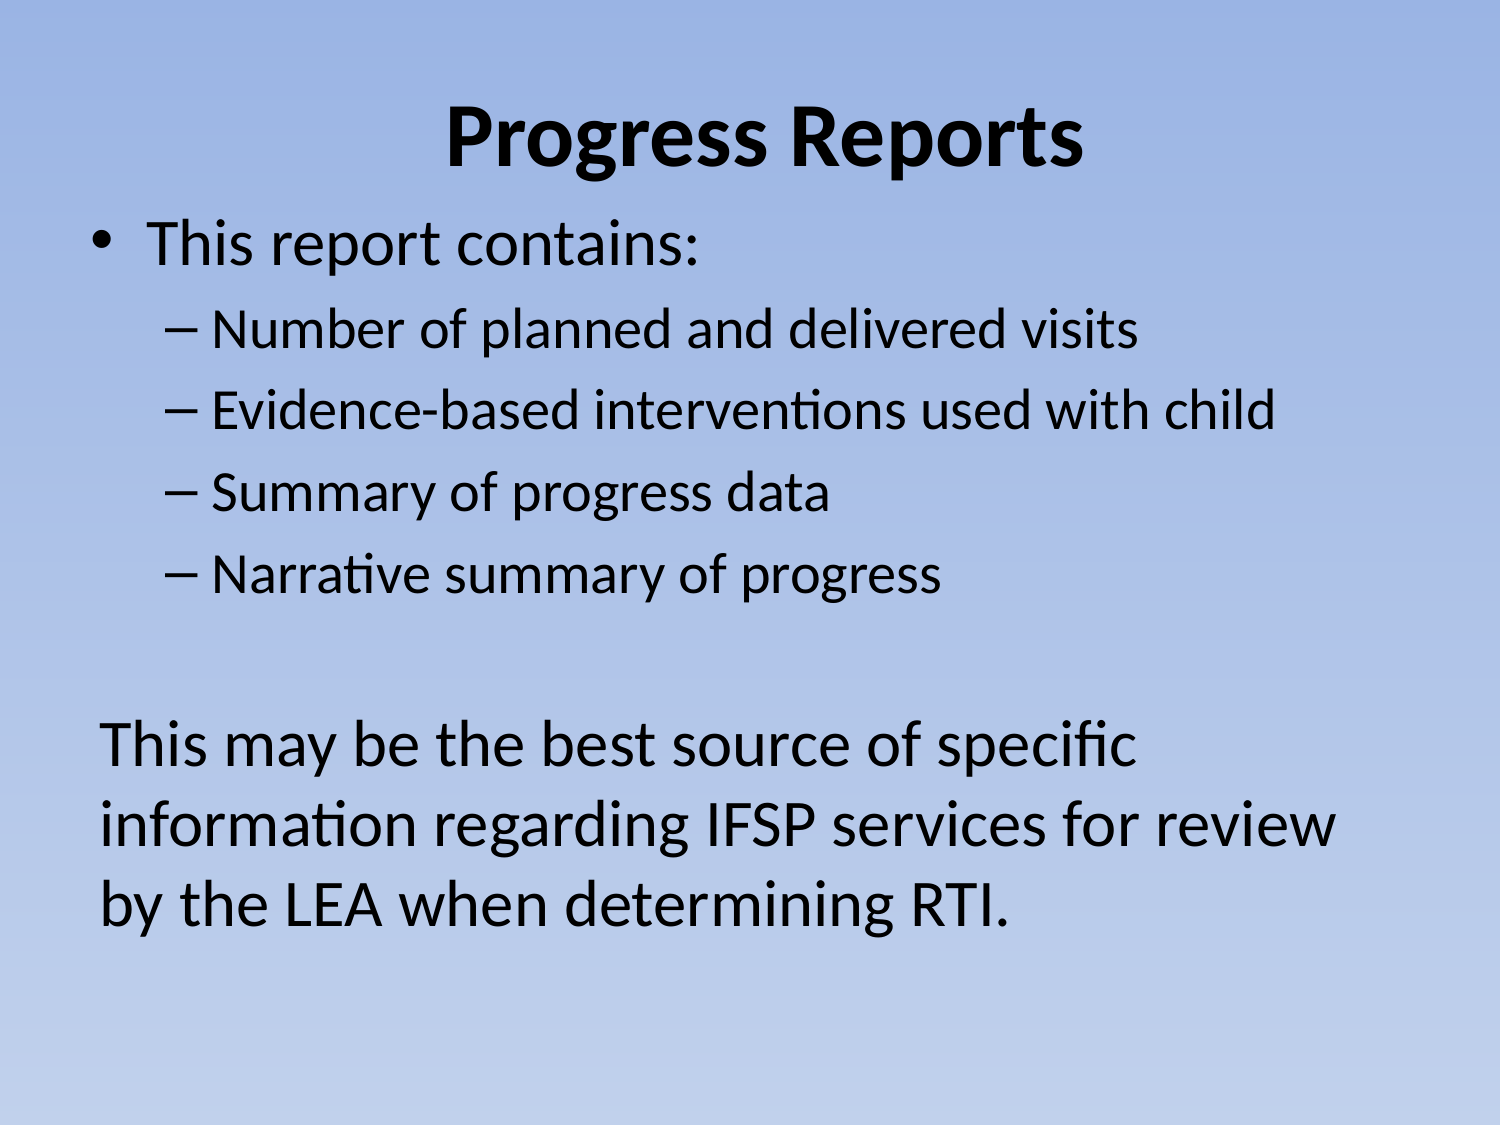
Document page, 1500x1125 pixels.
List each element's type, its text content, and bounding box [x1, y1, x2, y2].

list This report contains: Number of planned and delivered visits Evidence-based interventions used with child Summary of progress data Narrative summary of progress This may be the best source of specific information regarding IFSP services for review by the LEA when determining RTI. [75, 190, 1425, 1005]
title Progress Reports [90, 35, 1441, 224]
